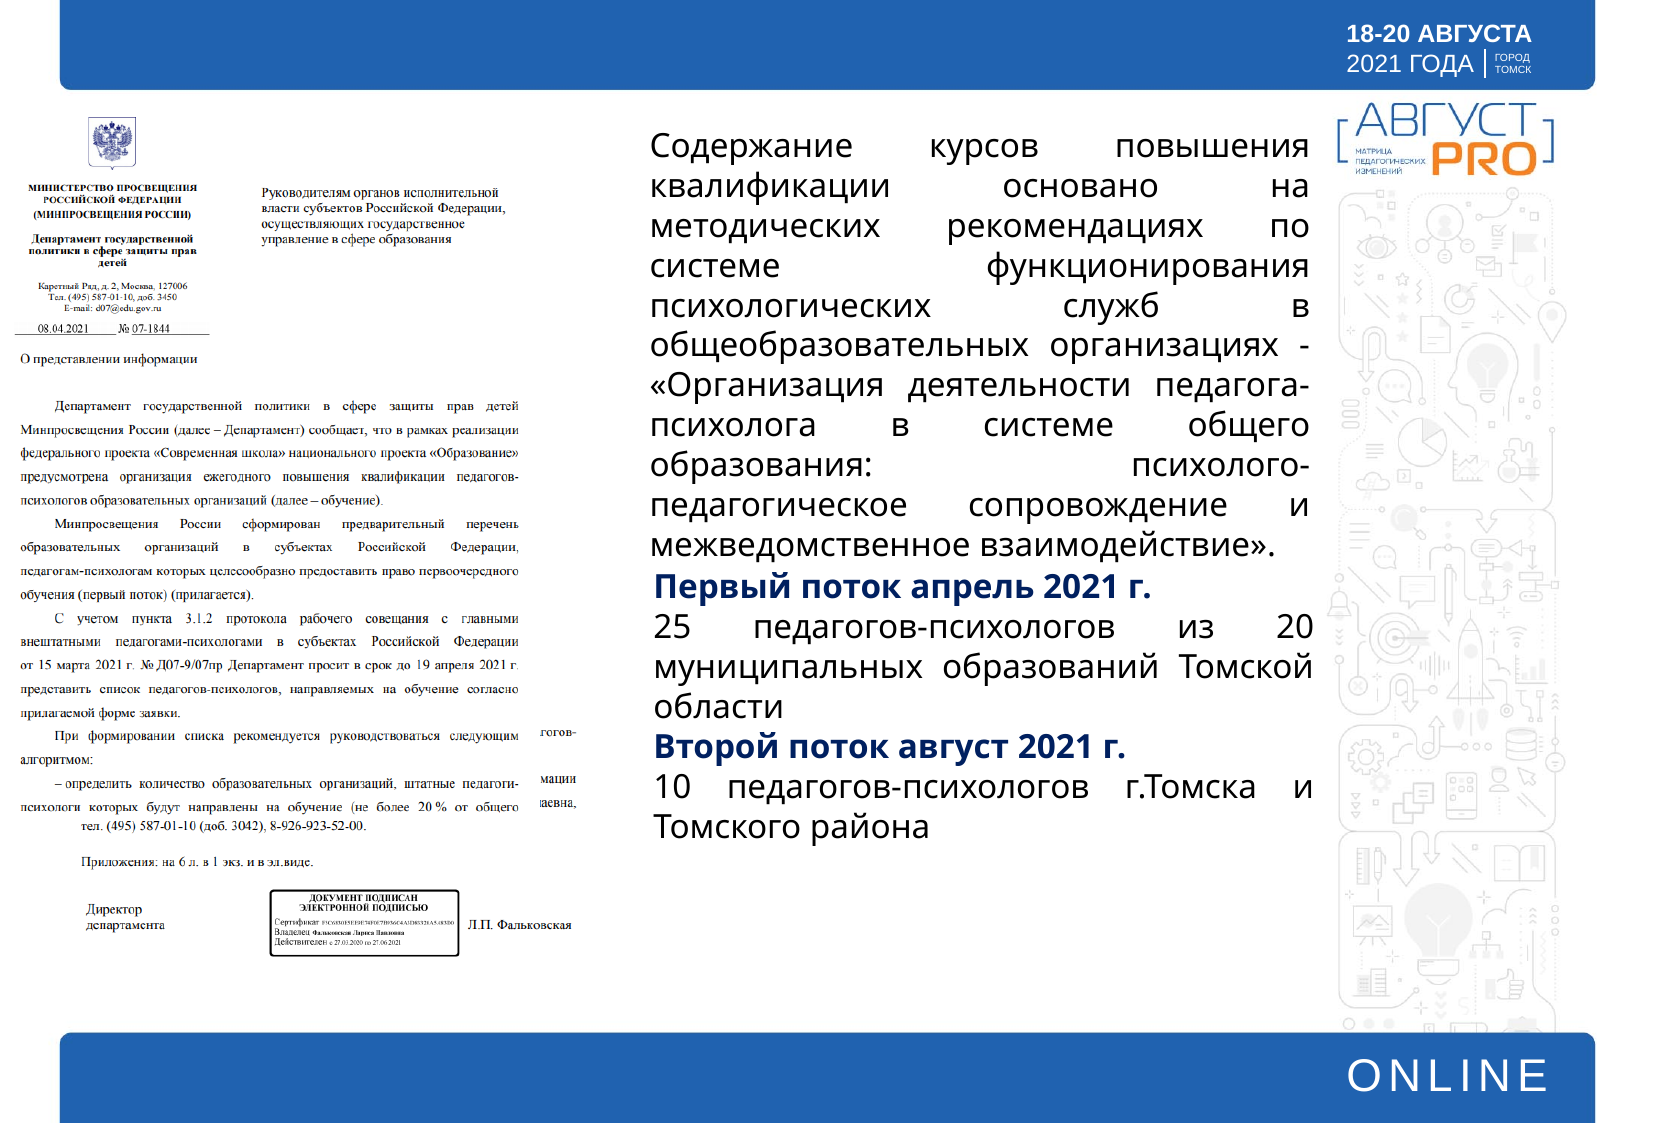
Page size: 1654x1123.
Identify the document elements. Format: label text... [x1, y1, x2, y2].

title Содержание курсов повышения квалификации основано на методических рекомендациях по системе функционирования психологических служб в общеобразовательных организациях - «Организация деятельности педагога-психолога в системе общего образования: психолого-педагогическое сопровождение и межведомственное взаимодействие». [649, 124, 1312, 514]
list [0, 111, 540, 822]
picture [0, 0, 1654, 1123]
text_box Первый поток апрель 2021 г. 25 педагогов-психологов из 20 муниципальных образований Томской области Второй поток август 2021 г. 10 педагогов-психологов г.Томска и Томского района [653, 525, 1315, 916]
